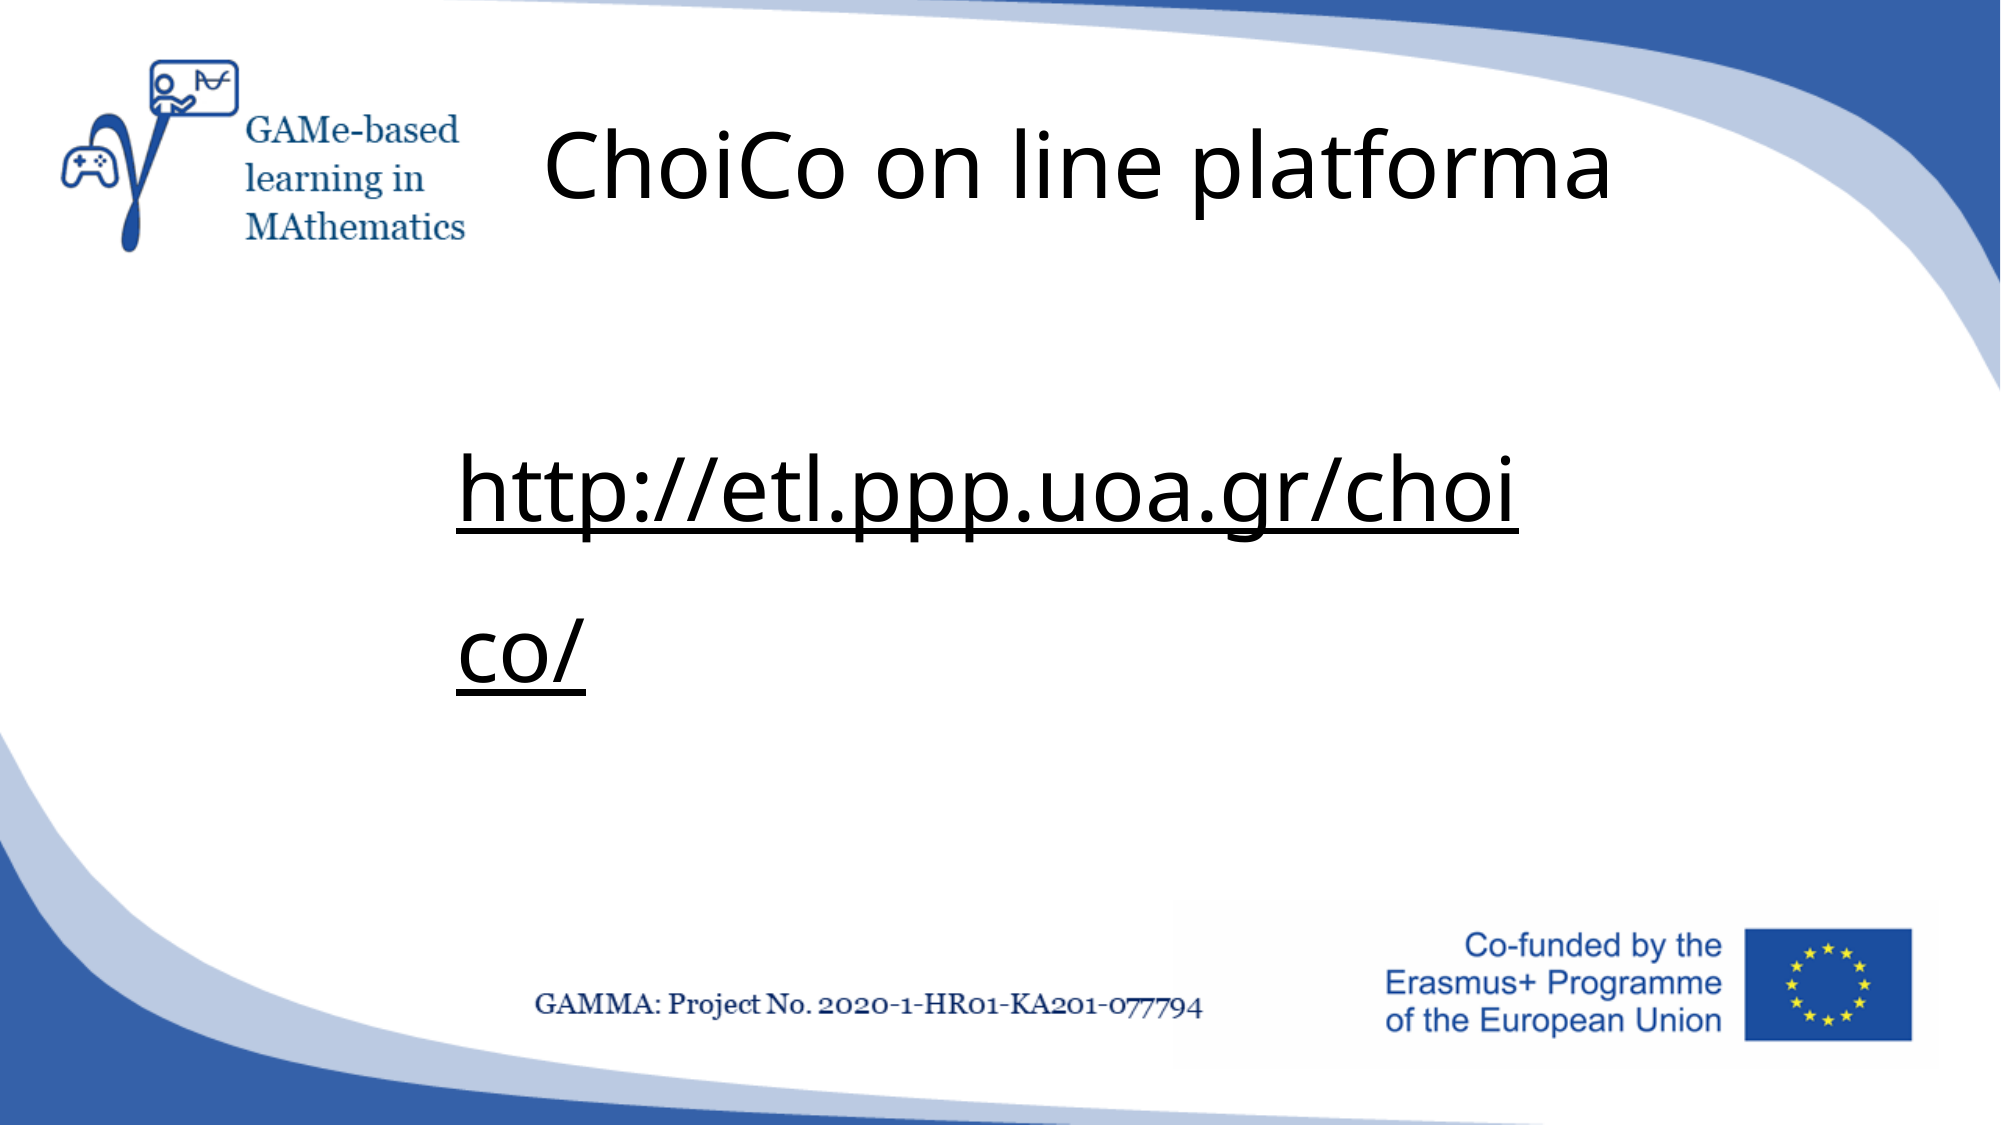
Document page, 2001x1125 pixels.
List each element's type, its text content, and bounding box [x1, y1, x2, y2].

picture [0, 0, 2001, 1125]
title ChoiCo on line platforma [527, 59, 1863, 278]
list http://etl.ppp.uoa.gr/choico/ [417, 185, 1559, 899]
